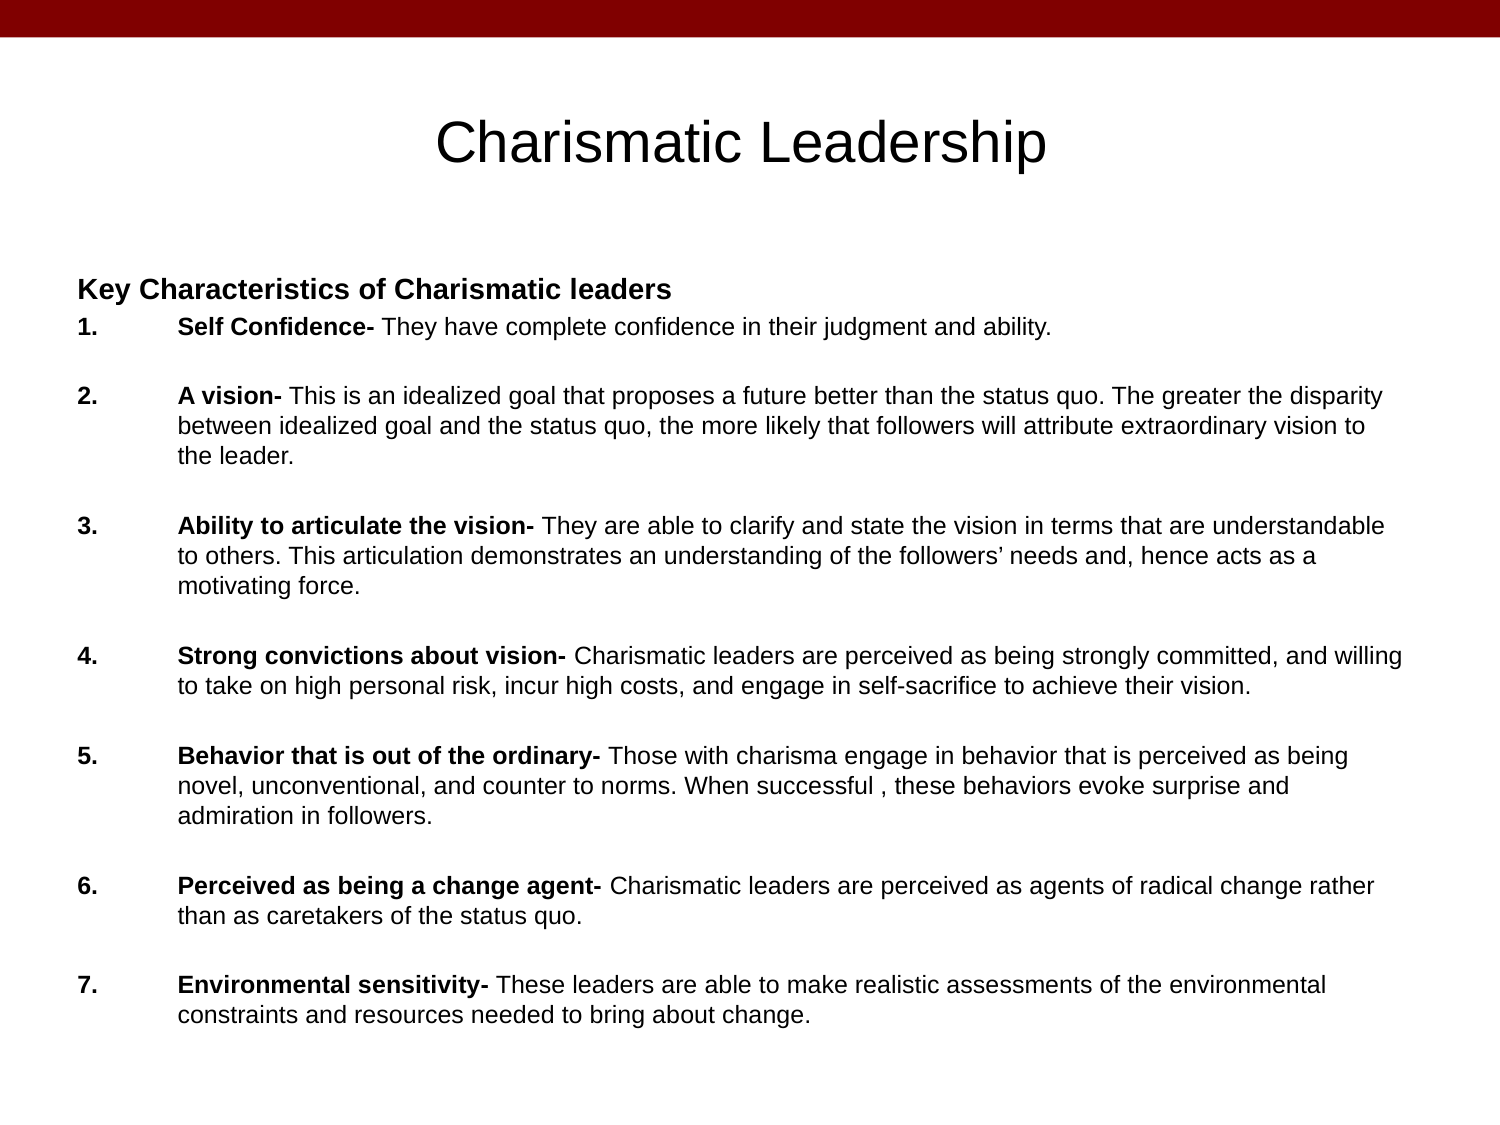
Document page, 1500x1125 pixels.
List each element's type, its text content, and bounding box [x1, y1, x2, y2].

text_box [0, 0, 1500, 38]
title Charismatic Leadership [74, 44, 1426, 233]
list Key Characteristics of Charismatic leaders Self Confidence- They have complete confidence in their judgment and ability. A vision- This is an idealized goal that proposes a future better than the status quo. The greater the disparity between idealized goal and the status quo, the more likely that followers will attribute extraordinary vision to the leader. Ability to articulate the vision- They are able to clarify and state the vision in terms that are understandable to others. This articulation demonstrates an understanding of the followers’ needs and, hence acts as a motivating force. Strong convictions about vision- Charismatic leaders are perceived as being strongly committed, and willing to take on high personal risk, incur high costs, and engage in self-sacrifice to achieve their vision. Behavior that is out of the ordinary- Those with charisma engage in behavior that is perceived as being novel, unconventional, and counter to norms. When successful , these behaviors evoke surprise and admiration in followers. Perceived as being a change agent- Charismatic leaders are perceived as agents of radical change rather than as caretakers of the status quo. Environmental sensitivity- These leaders are able to make realistic assessments of the environmental constraints and resources needed to bring about change. [62, 262, 1426, 1088]
